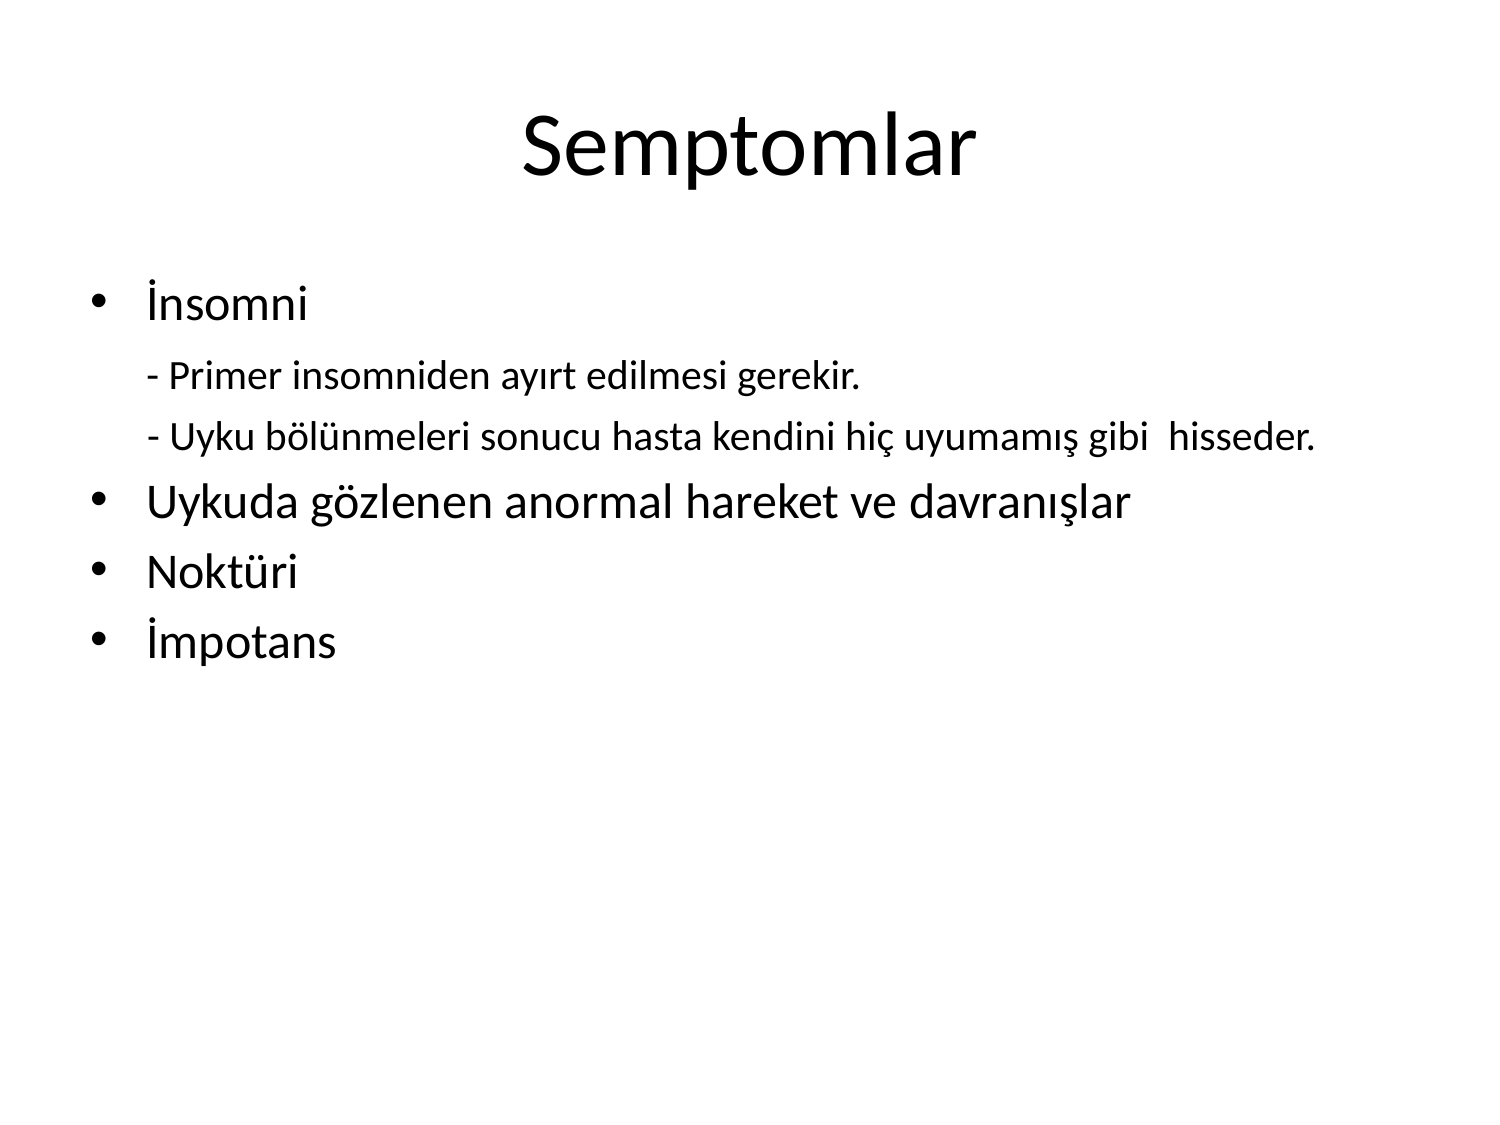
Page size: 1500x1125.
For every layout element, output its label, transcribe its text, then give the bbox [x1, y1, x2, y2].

list İnsomni - Primer insomniden ayırt edilmesi gerekir. - Uyku bölünmeleri sonucu hasta kendini hiç uyumamış gibi hisseder. Uykuda gözlenen anormal hareket ve davranışlar Noktüri İmpotans [75, 262, 1425, 1005]
title Semptomlar [75, 45, 1425, 233]
